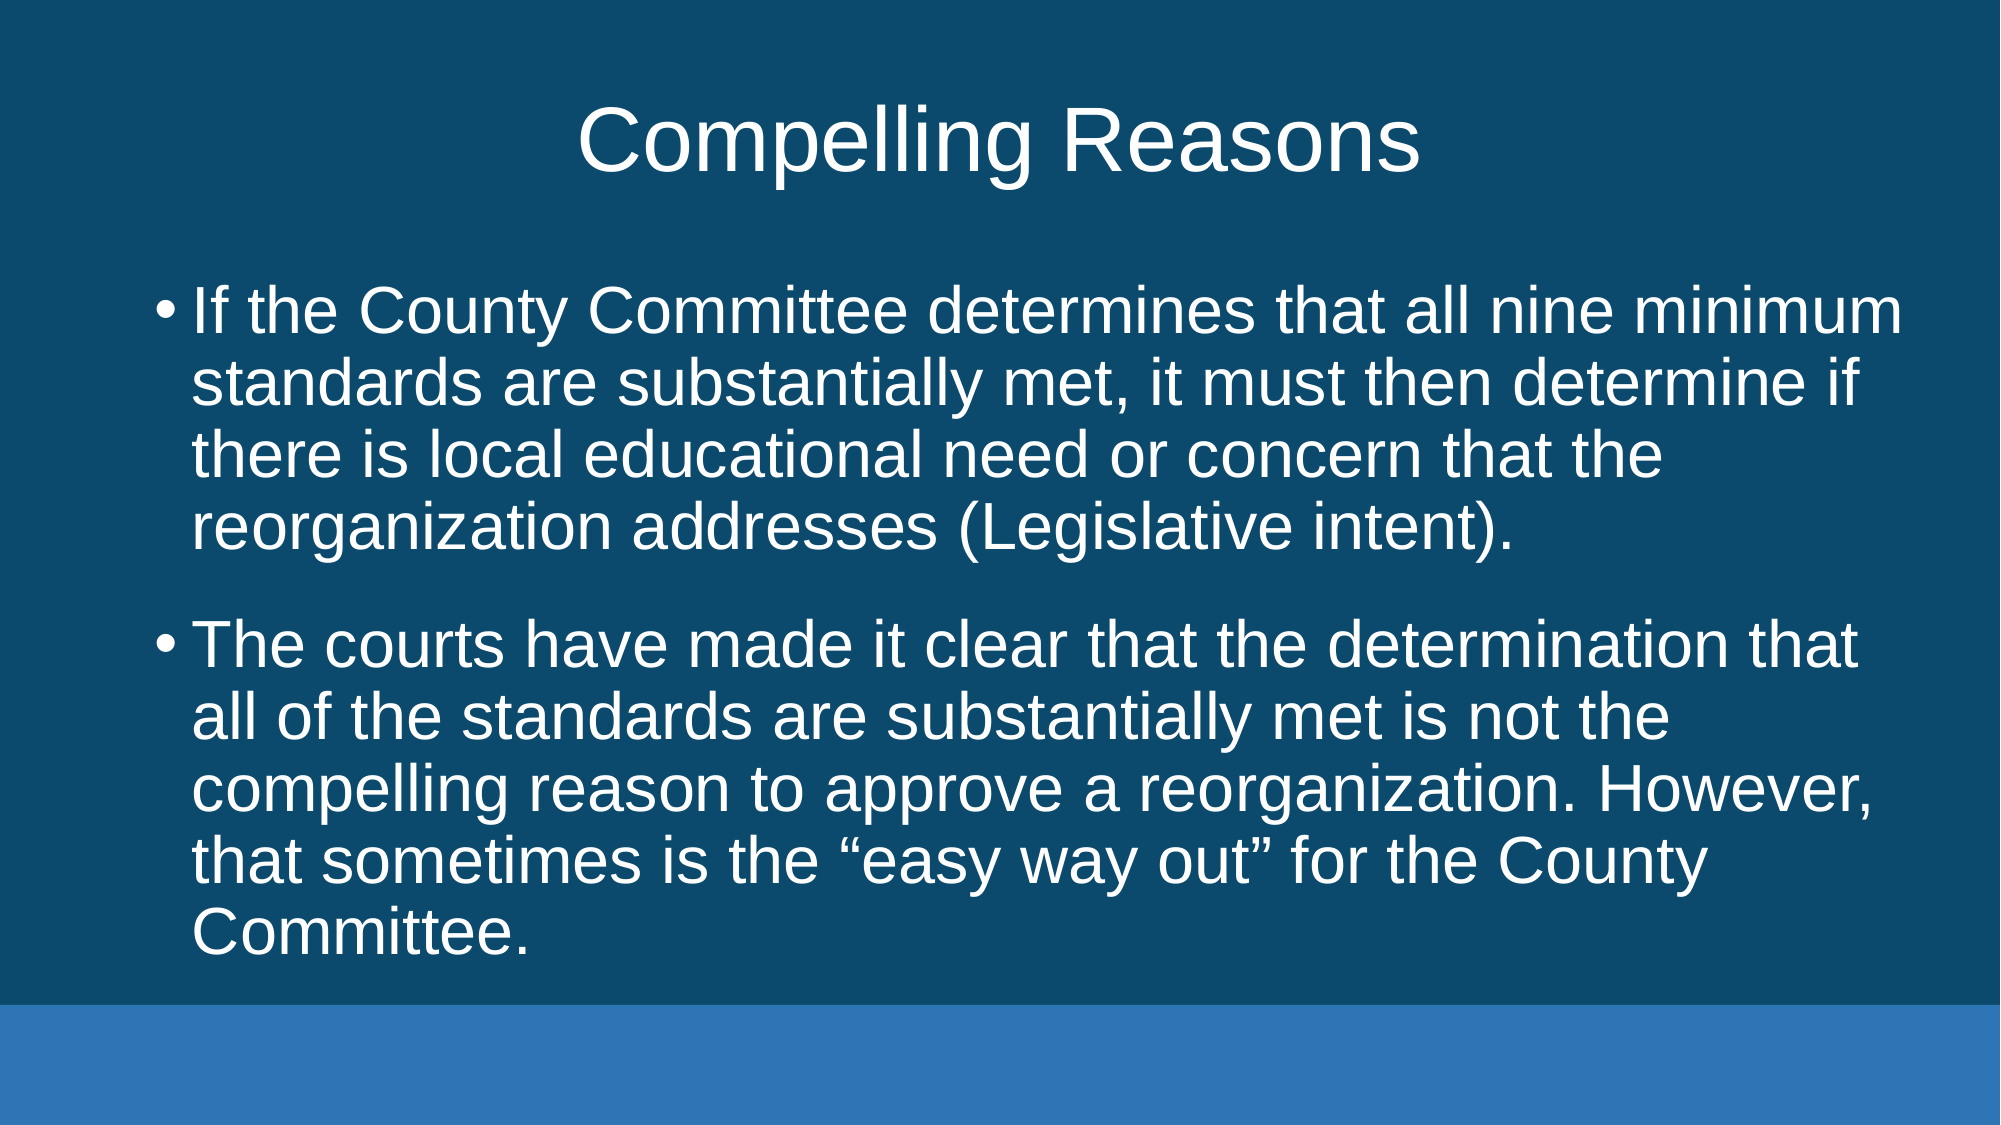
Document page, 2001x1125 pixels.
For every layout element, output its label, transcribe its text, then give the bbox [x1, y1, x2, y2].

title Compelling Reasons [24, 33, 1975, 251]
list If the County Committee determines that all nine minimum standards are substantially met, it must then determine if there is local educational need or concern that the reorganization addresses (Legislative intent). The courts have made it clear that the determination that all of the standards are substantially met is not the compelling reason to approve a reorganization. However, that sometimes is the “easy way out” for the County Committee. [139, 268, 1948, 1092]
